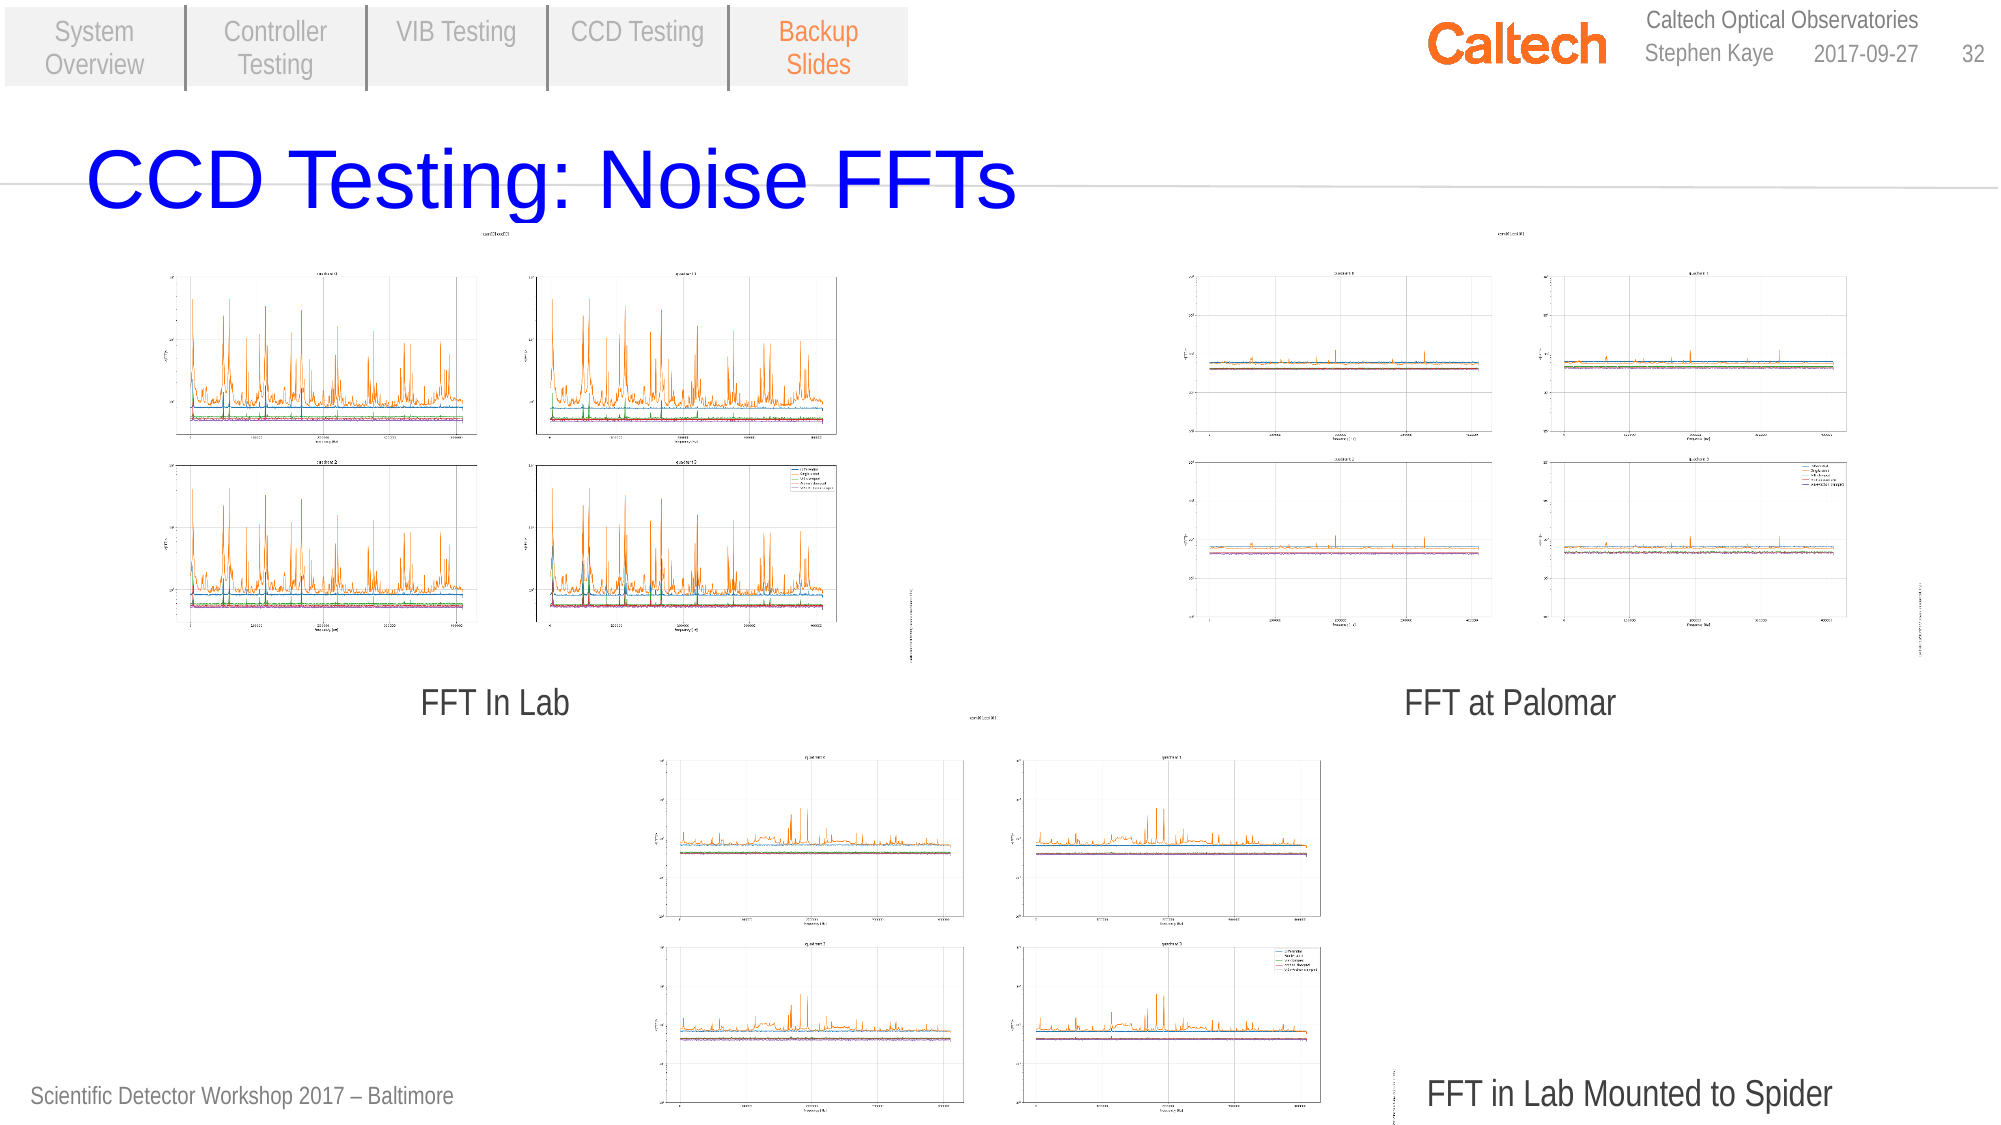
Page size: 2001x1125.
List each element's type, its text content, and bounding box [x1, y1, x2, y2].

table_header CCD Testing [549, 7, 727, 86]
text_box FFT at Palomar [1389, 670, 1632, 731]
table_header Backup Slides [730, 7, 908, 86]
footer Stephen Kaye [1630, 21, 1938, 82]
text_box FFT In Lab [405, 671, 585, 731]
slide_number 32 [1927, 22, 2000, 83]
picture [561, 707, 1404, 1125]
text_box FFT in Lab Mounted to Spider [1412, 1061, 1848, 1122]
picture [1398, 0, 1636, 74]
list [70, 223, 921, 671]
table_header Controller Testing [187, 7, 365, 86]
table_header System Overview [5, 7, 184, 86]
table_header VIB Testing [368, 7, 546, 86]
picture [1091, 223, 1930, 665]
title CCD Testing: Noise FFTs [70, 74, 1796, 290]
